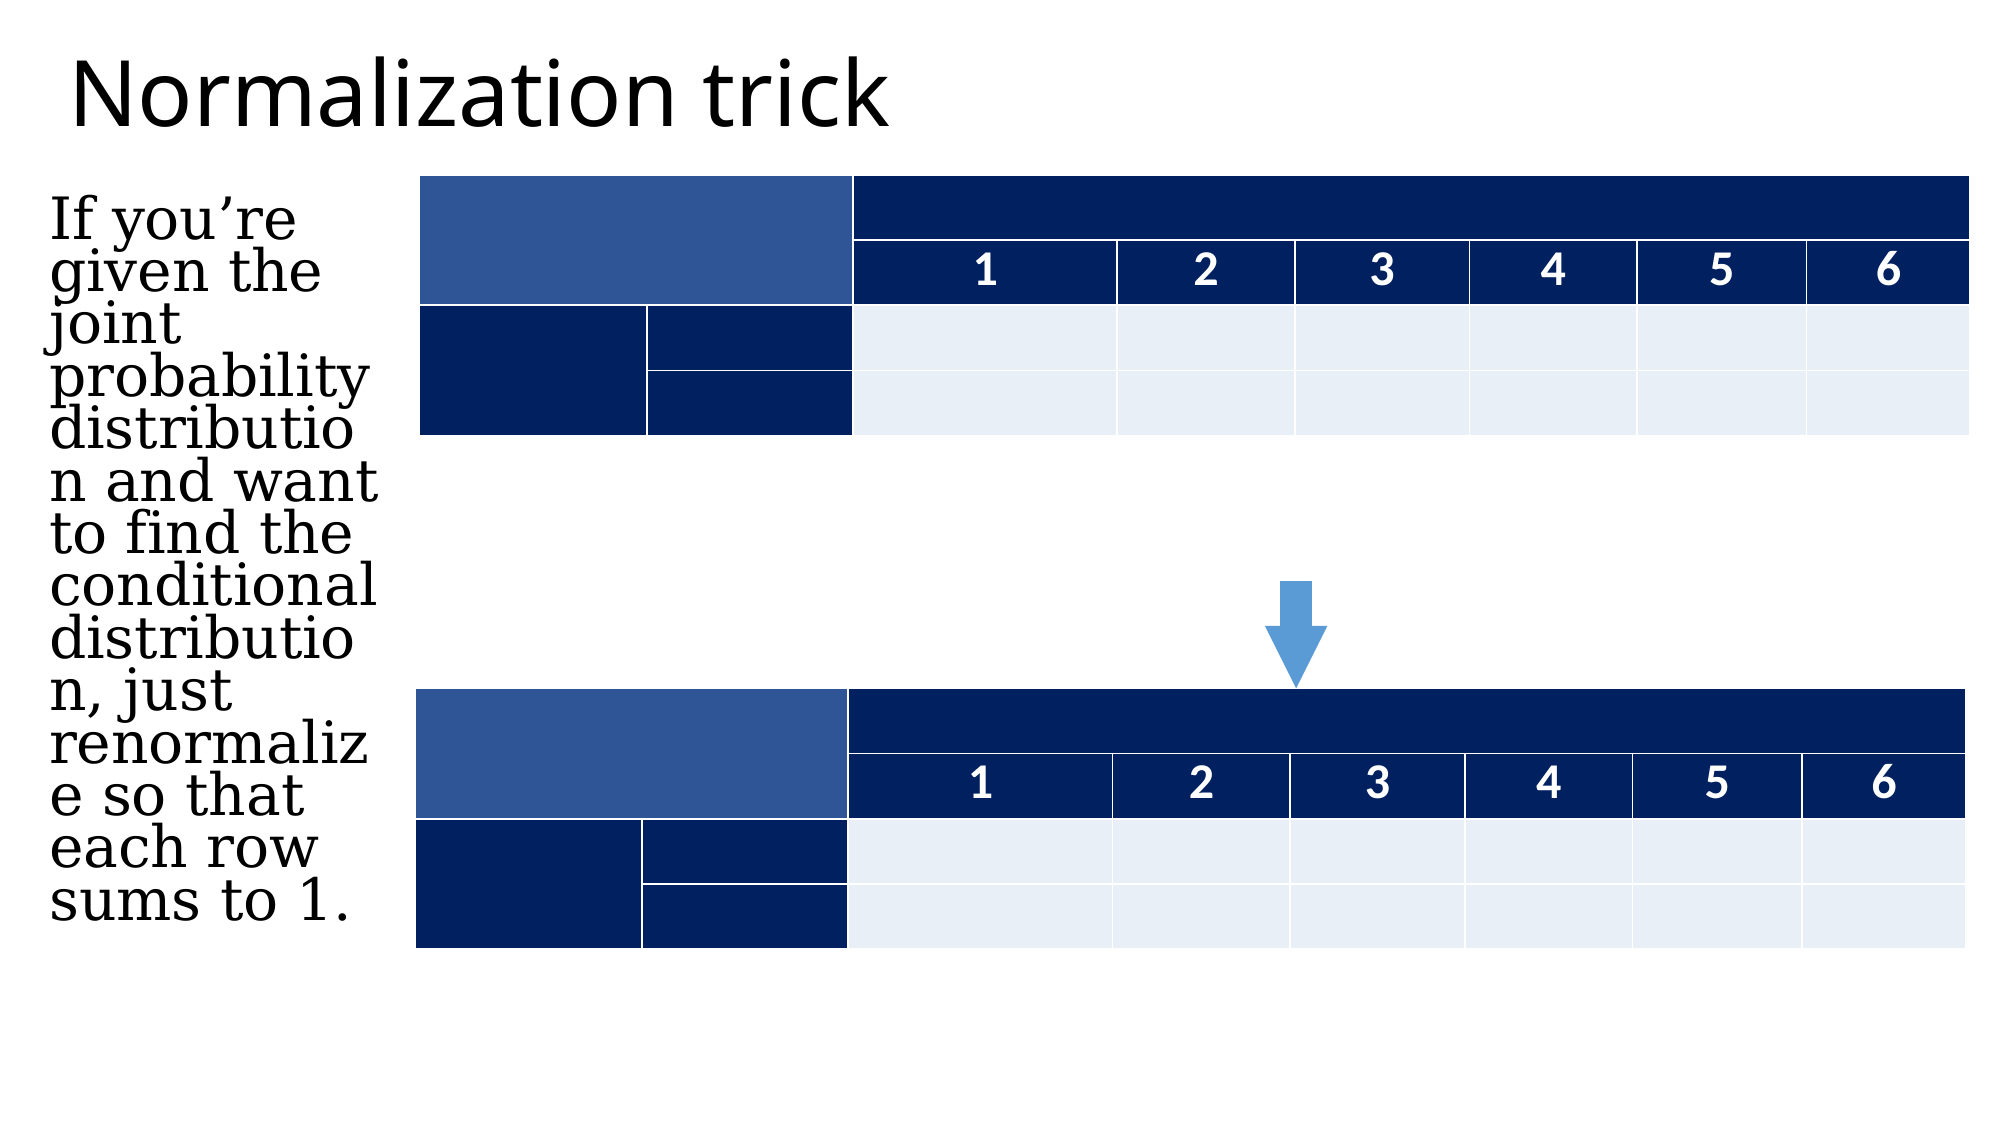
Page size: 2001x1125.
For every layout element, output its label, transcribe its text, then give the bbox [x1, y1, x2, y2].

title Normalization trick [53, 29, 1779, 165]
list If you’re given the joint probability distribution and want to find the conditional distribution, just renormalize so that each row sums to 1. [34, 189, 394, 1076]
